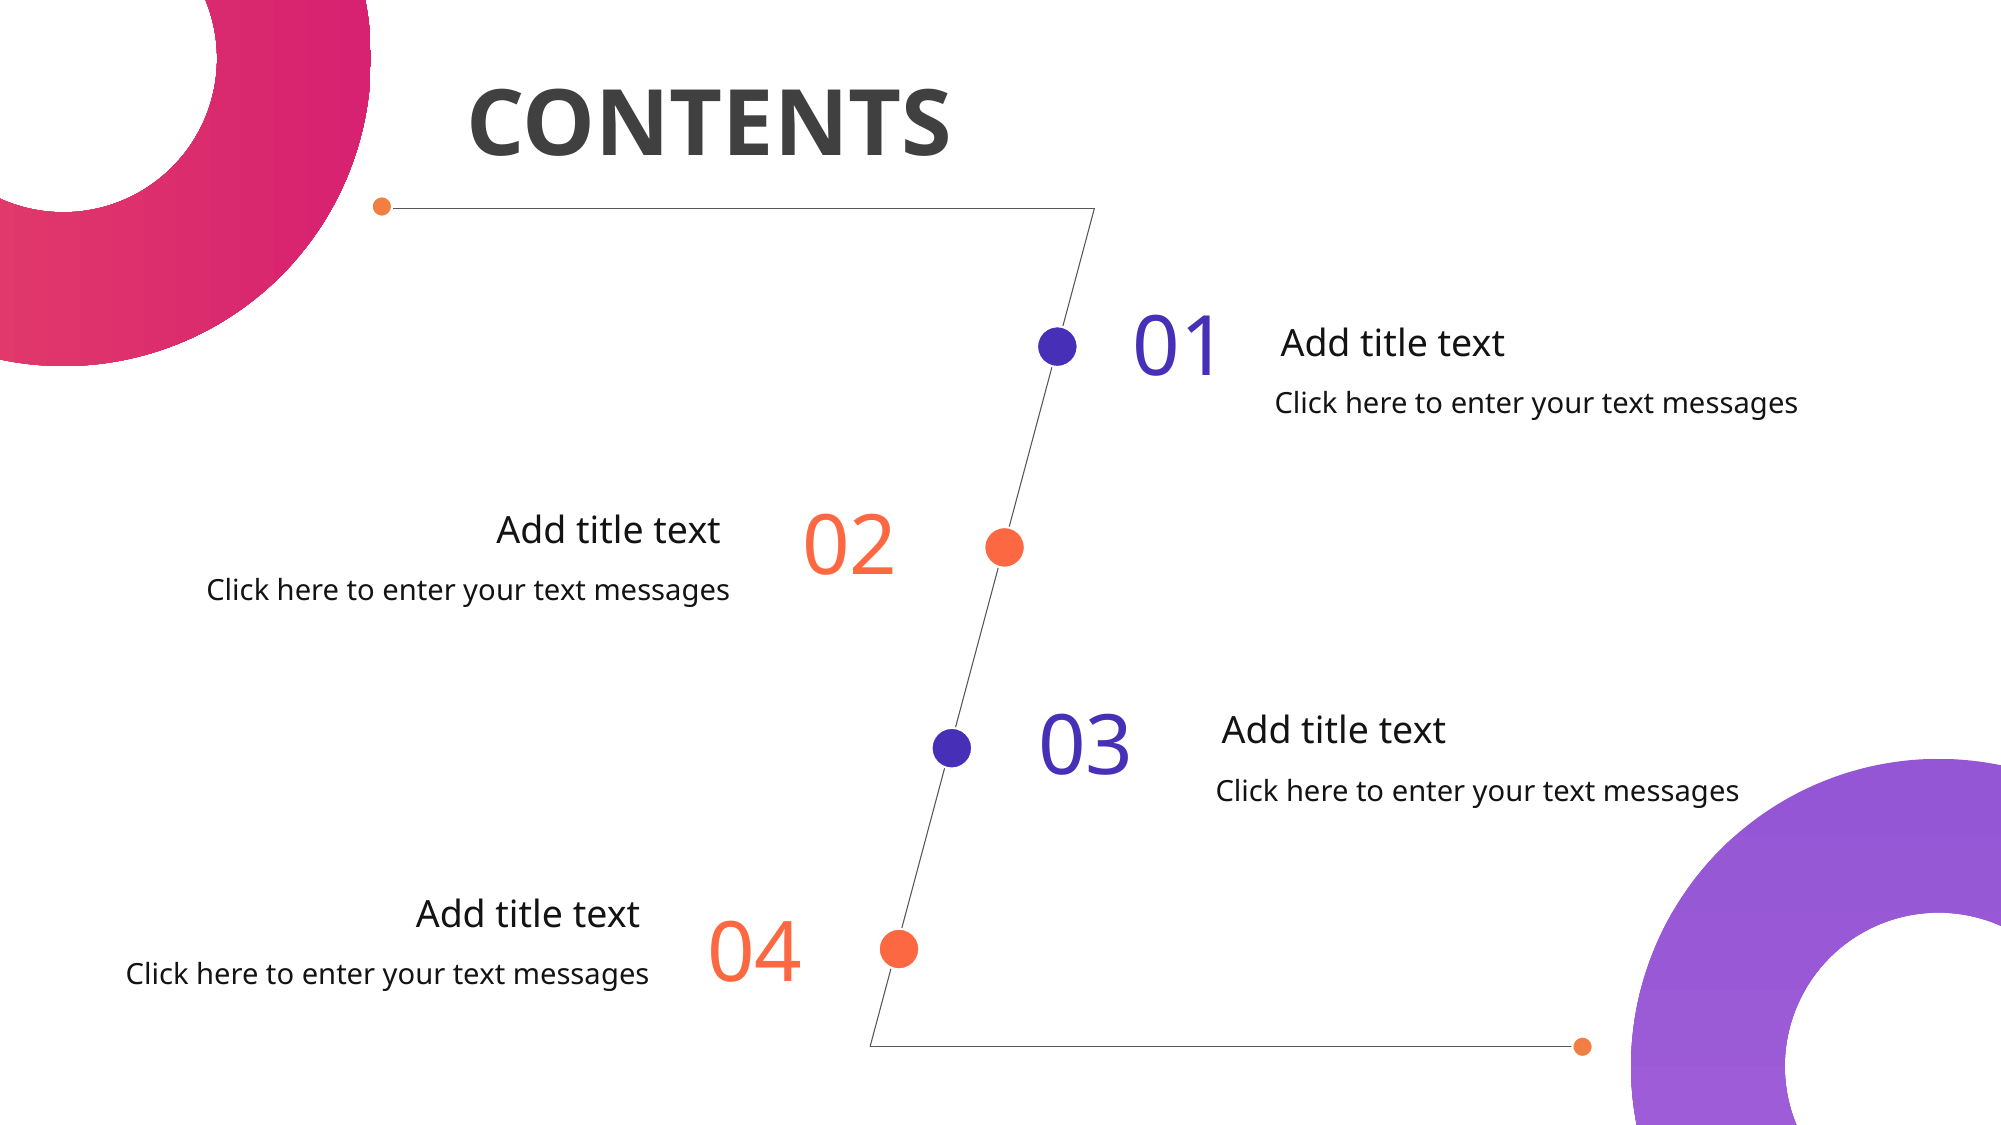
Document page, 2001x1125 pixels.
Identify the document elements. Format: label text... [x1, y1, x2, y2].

text_box [0, 0, 372, 368]
text_box 03 [1095, 683, 1201, 799]
text_box 04 [692, 890, 869, 1006]
text_box Click here to enter your text messages [1200, 764, 1839, 815]
text_box CONTENTS [451, 56, 968, 182]
text_box 01 [1118, 284, 1296, 400]
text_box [869, 209, 1095, 1047]
text_box Add title text [1206, 699, 1462, 759]
text_box Add title text [481, 498, 736, 559]
text_box Add title text [1265, 311, 1521, 372]
text_box [1631, 758, 2000, 1125]
text_box 02 [787, 483, 869, 599]
text_box Add title text [401, 882, 656, 943]
text_box Click here to enter your text messages [1259, 376, 1898, 427]
text_box Click here to enter your text messages [68, 948, 707, 998]
text_box Click here to enter your text messages [149, 564, 788, 614]
text_box [1571, 1035, 1594, 1058]
text_box [370, 195, 394, 218]
